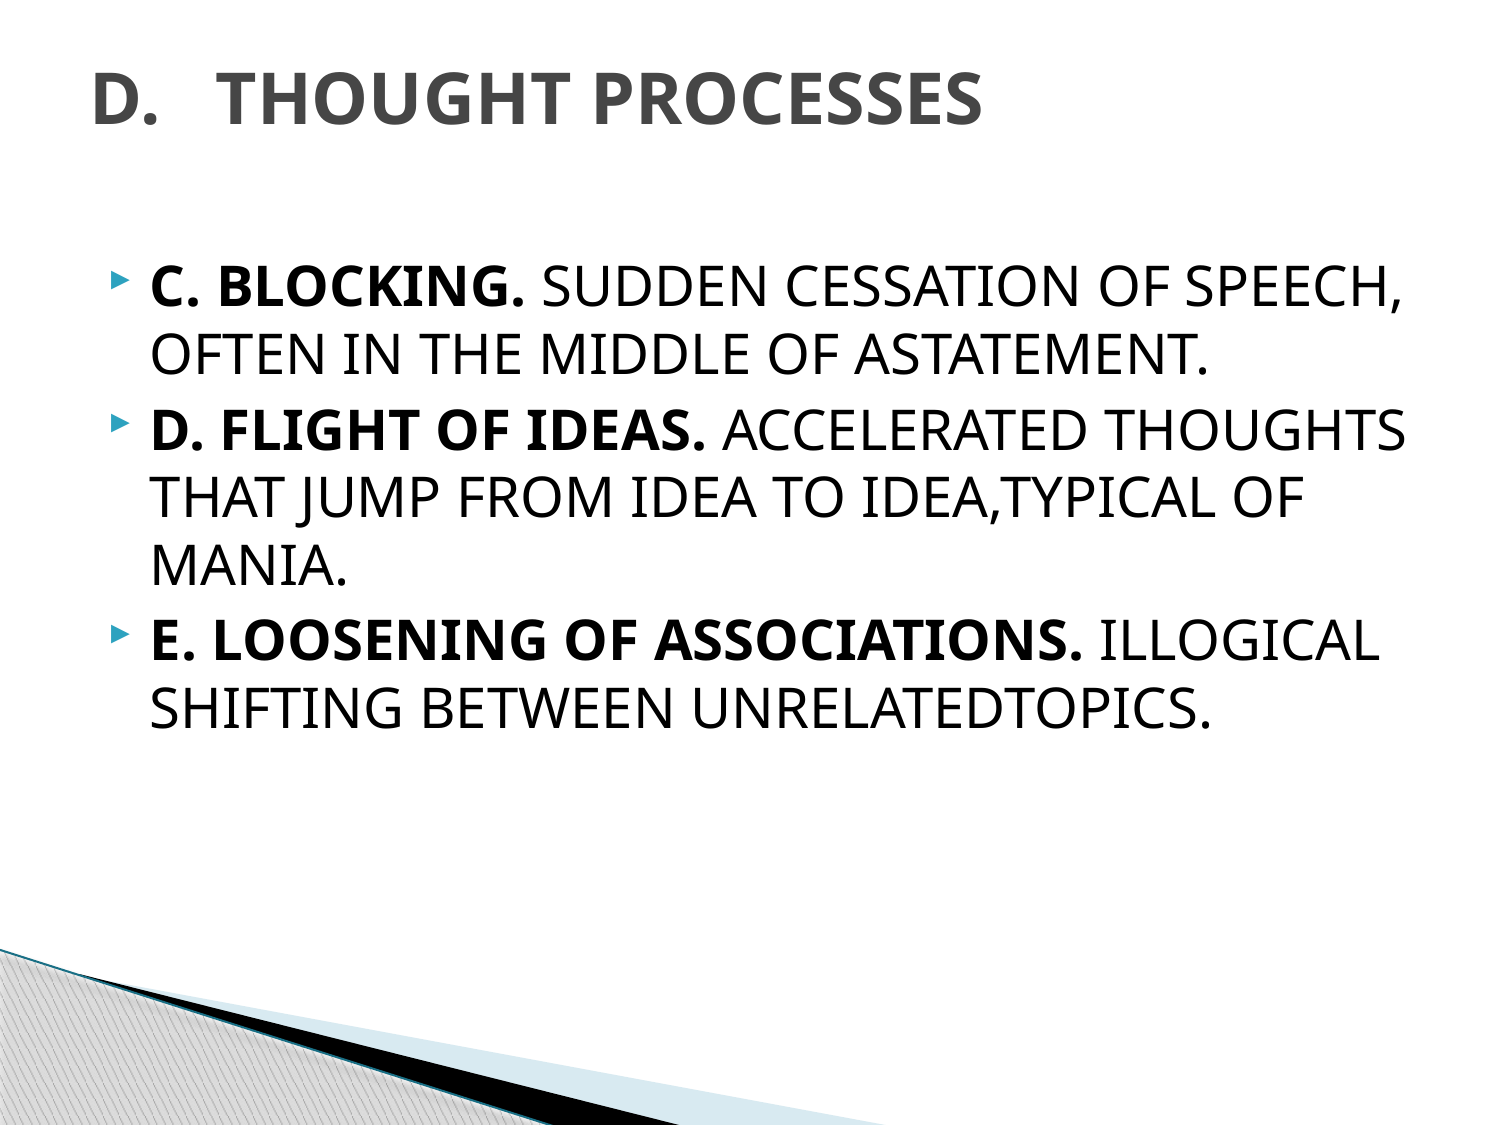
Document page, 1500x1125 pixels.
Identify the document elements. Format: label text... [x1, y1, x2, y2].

list C. BLOCKING. SUDDEN CESSATION OF SPEECH, OFTEN IN THE MIDDLE OF ASTATEMENT. D. FLIGHT OF IDEAS. ACCELERATED THOUGHTS THAT JUMP FROM IDEA TO IDEA,TYPICAL OF MANIA. E. LOOSENING OF ASSOCIATIONS. ILLOGICAL SHIFTING BETWEEN UNRELATEDTOPICS. [74, 242, 1426, 986]
title D. THOUGHT PROCESSES [75, 45, 1425, 233]
